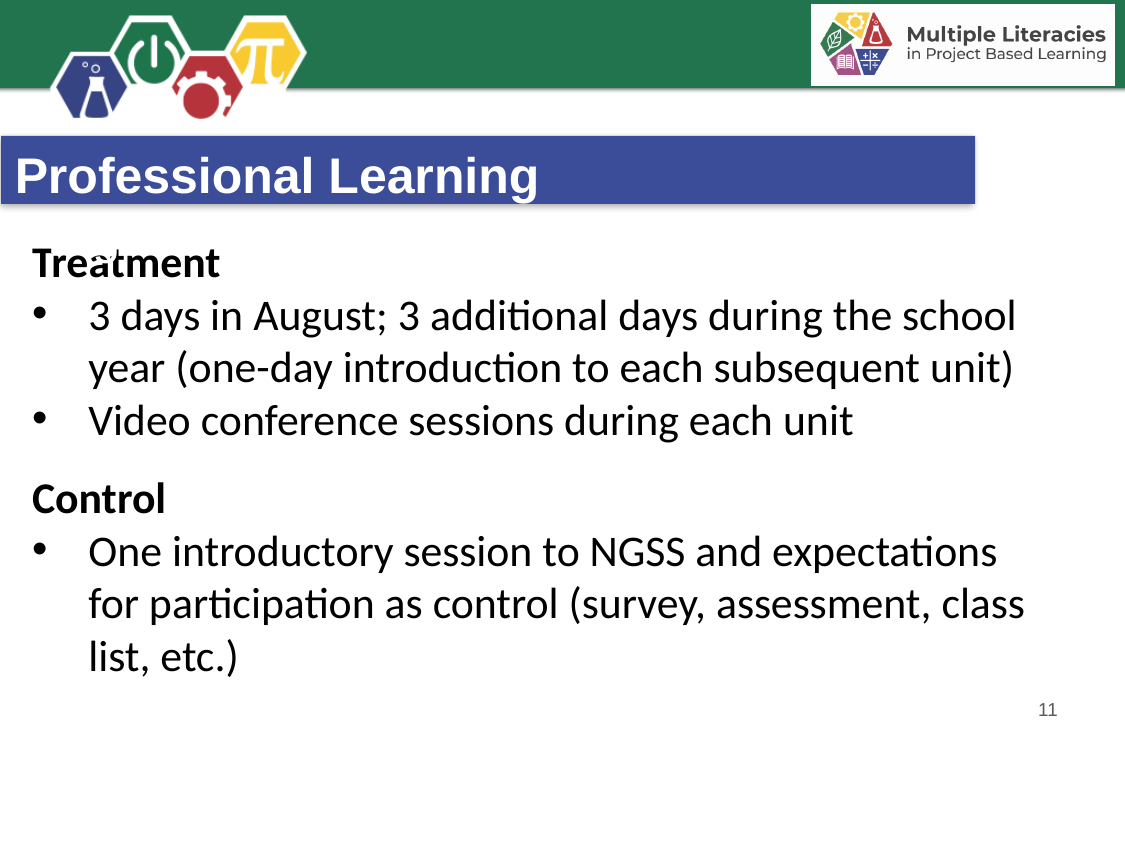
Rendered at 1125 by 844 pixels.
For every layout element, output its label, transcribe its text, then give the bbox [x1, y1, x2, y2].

slide_number 11 [806, 692, 1069, 726]
text_box Treatment 3 days in August; 3 additional days during the school year (one-day introduction to each subsequent unit) Video conference sessions during each unit Control One introductory session to NGSS and expectations for participation as control (survey, assessment, class list, etc.) [20, 342, 1069, 572]
text_box Professional Learning [20, 257, 831, 303]
picture [0, 0, 1125, 844]
text_box Professional Learning Program [0, 136, 617, 272]
